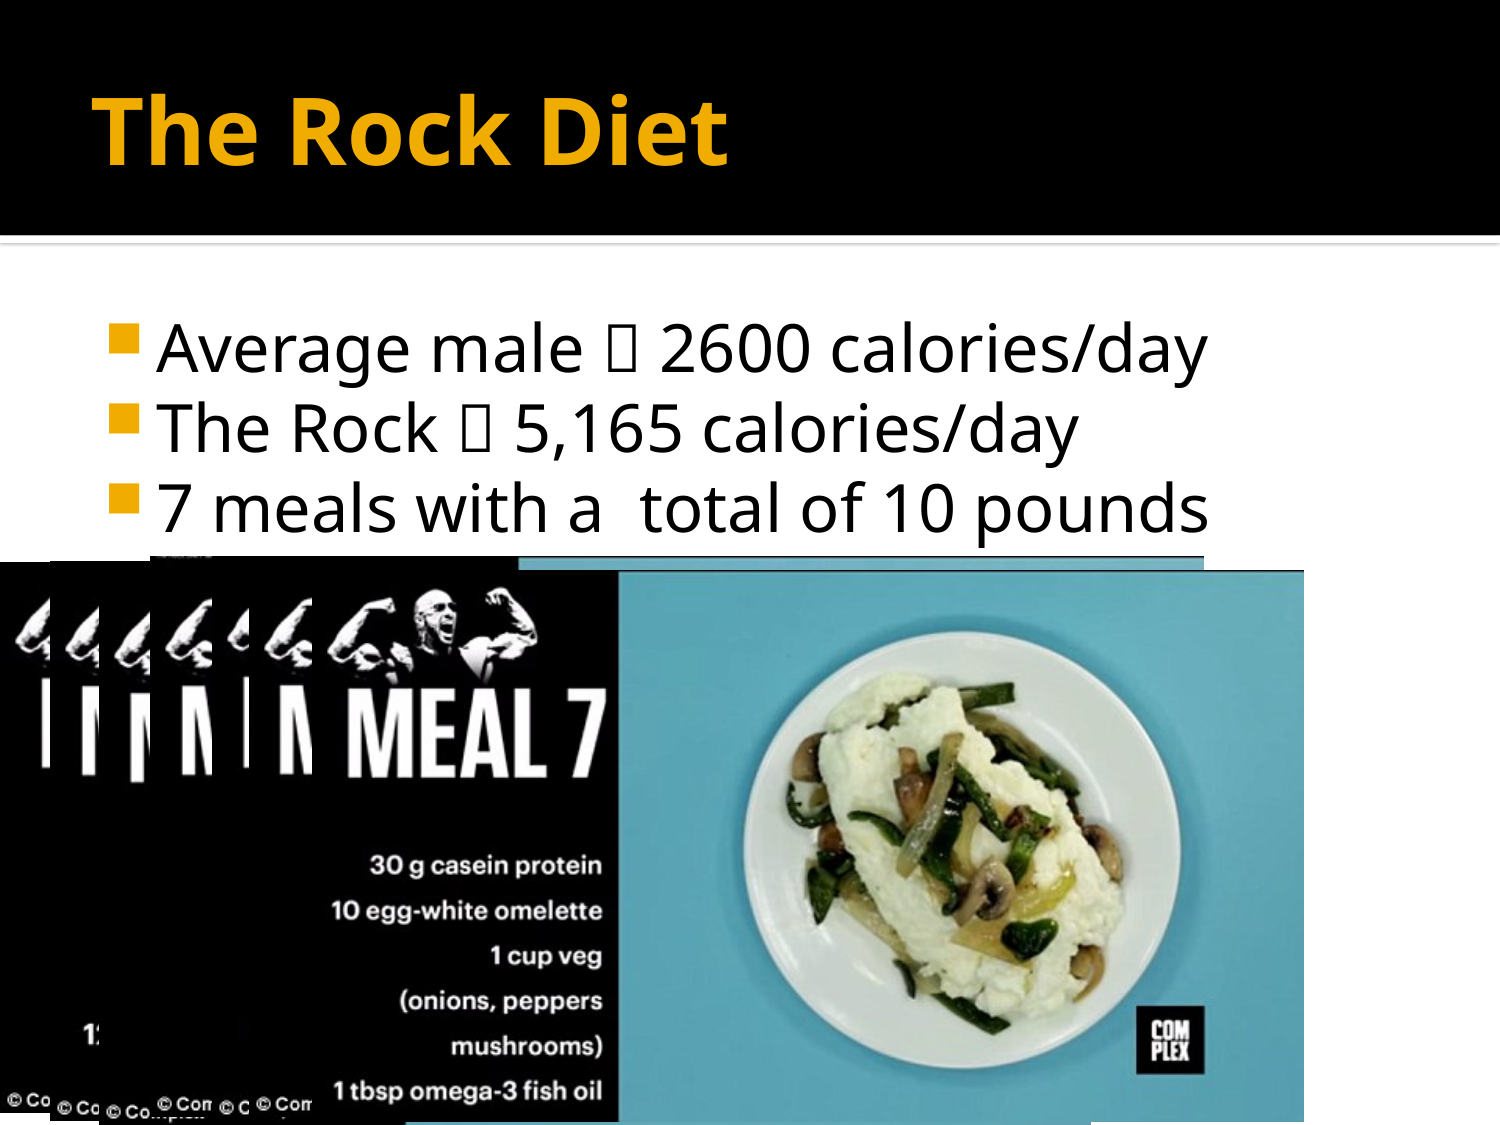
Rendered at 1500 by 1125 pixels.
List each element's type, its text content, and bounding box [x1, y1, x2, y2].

picture [0, 556, 1304, 1125]
title The Rock Diet [75, 25, 1425, 231]
list Average male  2600 calories/day The Rock  5,165 calories/day 7 meals with a total of 10 pounds [75, 291, 1425, 563]
